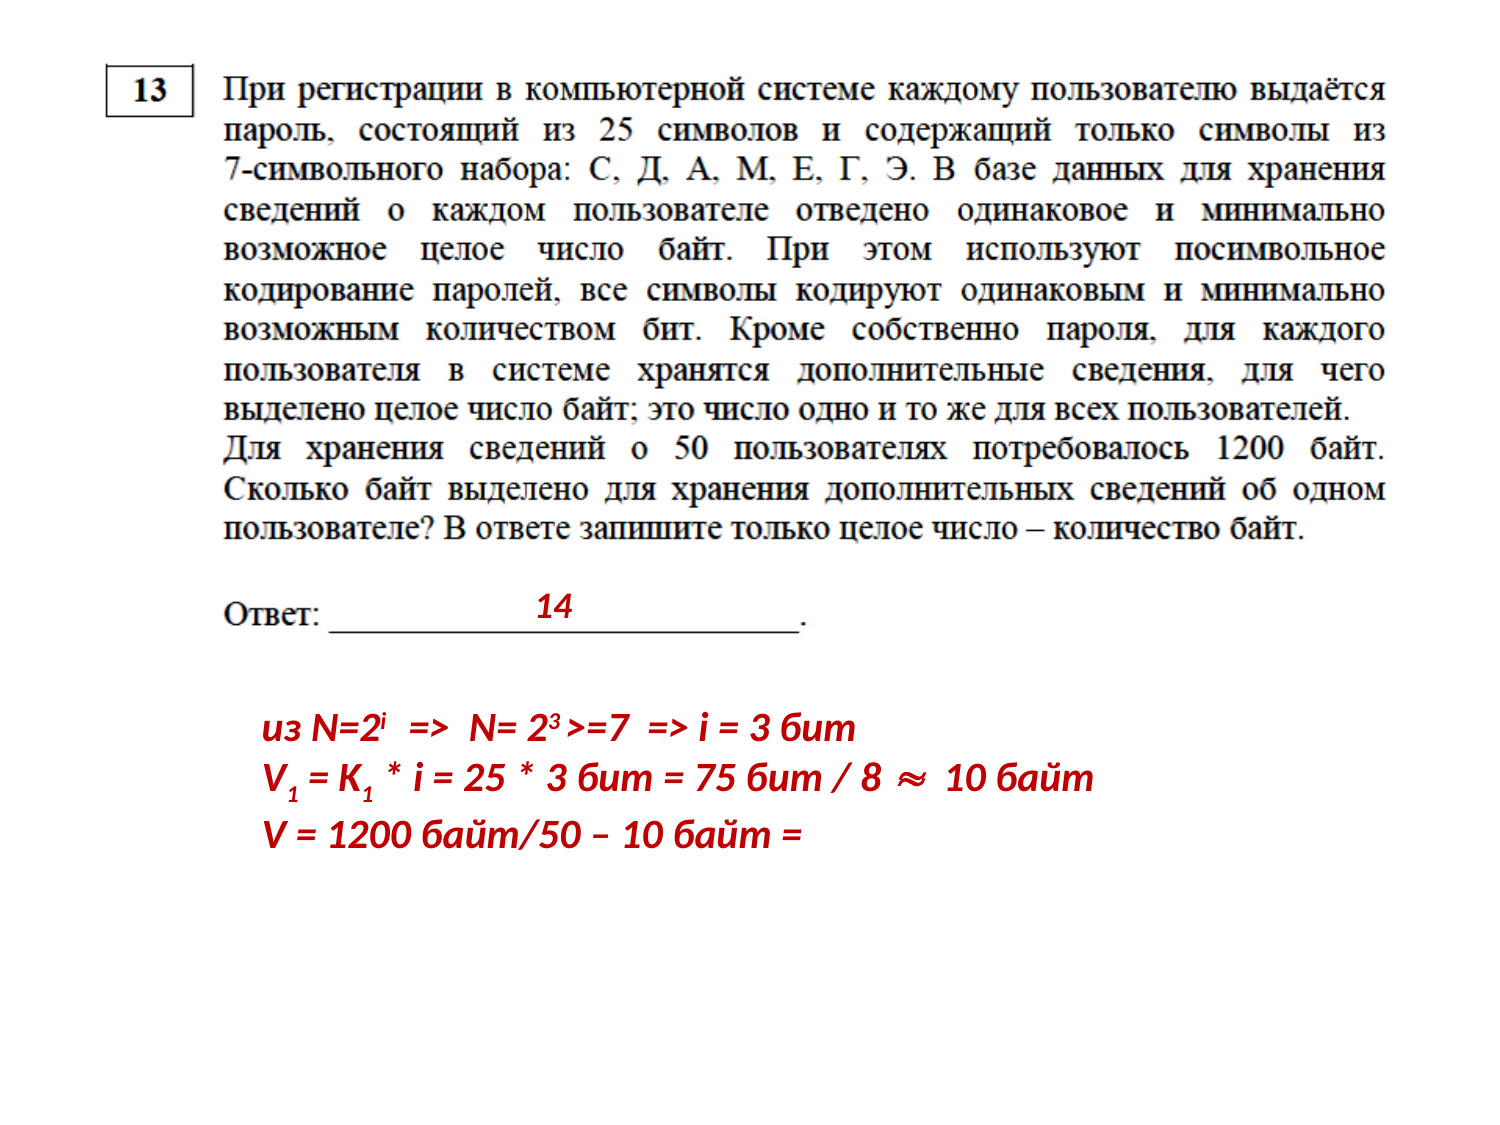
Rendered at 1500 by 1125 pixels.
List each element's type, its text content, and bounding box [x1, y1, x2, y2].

picture [103, 61, 1397, 635]
text_box из N=2i => N= 23 >=7 => i = 3 бит V1 = K1 * i = 25 * 3 бит = 75 бит / 8  10 байт V = 1200 байт/50 – 10 байт = [246, 692, 1151, 865]
